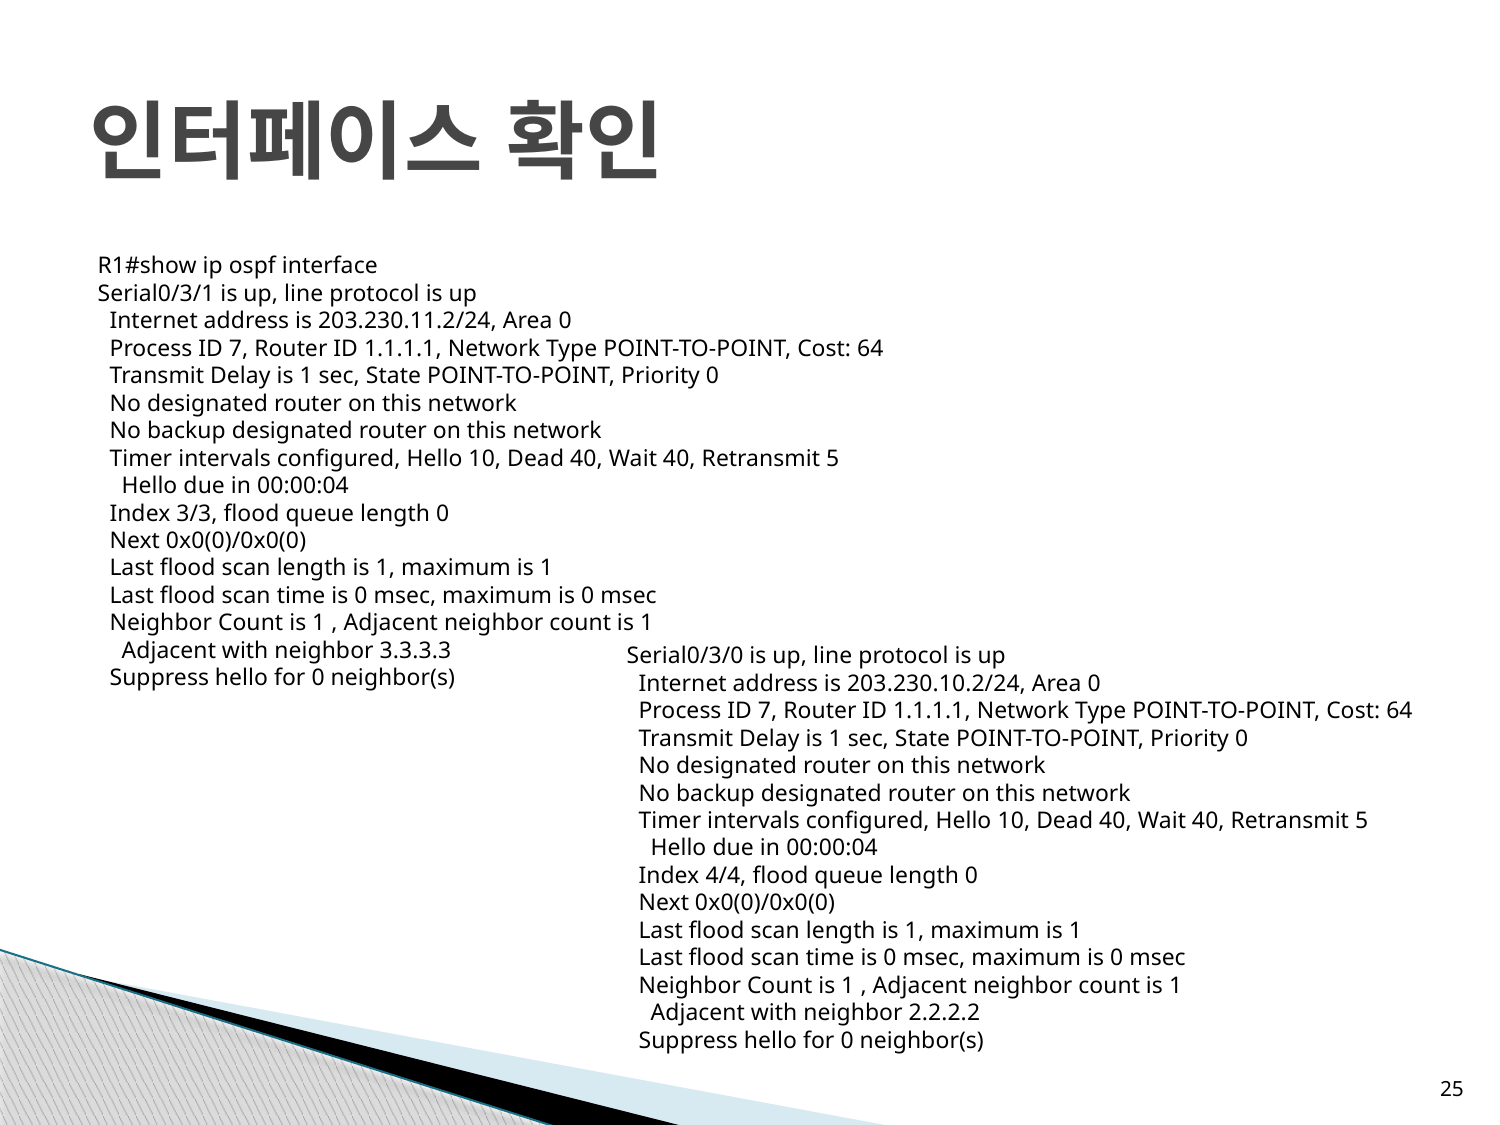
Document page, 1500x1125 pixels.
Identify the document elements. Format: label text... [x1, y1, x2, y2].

title 인터페이스 확인 [75, 45, 1425, 233]
text_box Serial0/3/0 is up, line protocol is up Internet address is 203.230.10.2/24, Area 0 Process ID 7, Router ID 1.1.1.1, Network Type POINT-TO-POINT, Cost: 64 Transmit Delay is 1 sec, State POINT-TO-POINT, Priority 0 No designated router on this network No backup designated router on this network Timer intervals configured, Hello 10, Dead 40, Wait 40, Retransmit 5 Hello due in 00:00:04 Index 4/4, flood queue length 0 Next 0x0(0)/0x0(0) Last flood scan length is 1, maximum is 1 Last flood scan time is 0 msec, maximum is 0 msec Neighbor Count is 1 , Adjacent neighbor count is 1 Adjacent with neighbor 2.2.2.2 Suppress hello for 0 neighbor(s) [611, 633, 1429, 1060]
slide_number 25 [1418, 1051, 1479, 1112]
text_box R1#show ip ospf interface Serial0/3/1 is up, line protocol is up Internet address is 203.230.11.2/24, Area 0 Process ID 7, Router ID 1.1.1.1, Network Type POINT-TO-POINT, Cost: 64 Transmit Delay is 1 sec, State POINT-TO-POINT, Priority 0 No designated router on this network No backup designated router on this network Timer intervals configured, Hello 10, Dead 40, Wait 40, Retransmit 5 Hello due in 00:00:04 Index 3/3, flood queue length 0 Next 0x0(0)/0x0(0) Last flood scan length is 1, maximum is 1 Last flood scan time is 0 msec, maximum is 0 msec Neighbor Count is 1 , Adjacent neighbor count is 1 Adjacent with neighbor 3.3.3.3 Suppress hello for 0 neighbor(s) [82, 243, 900, 726]
